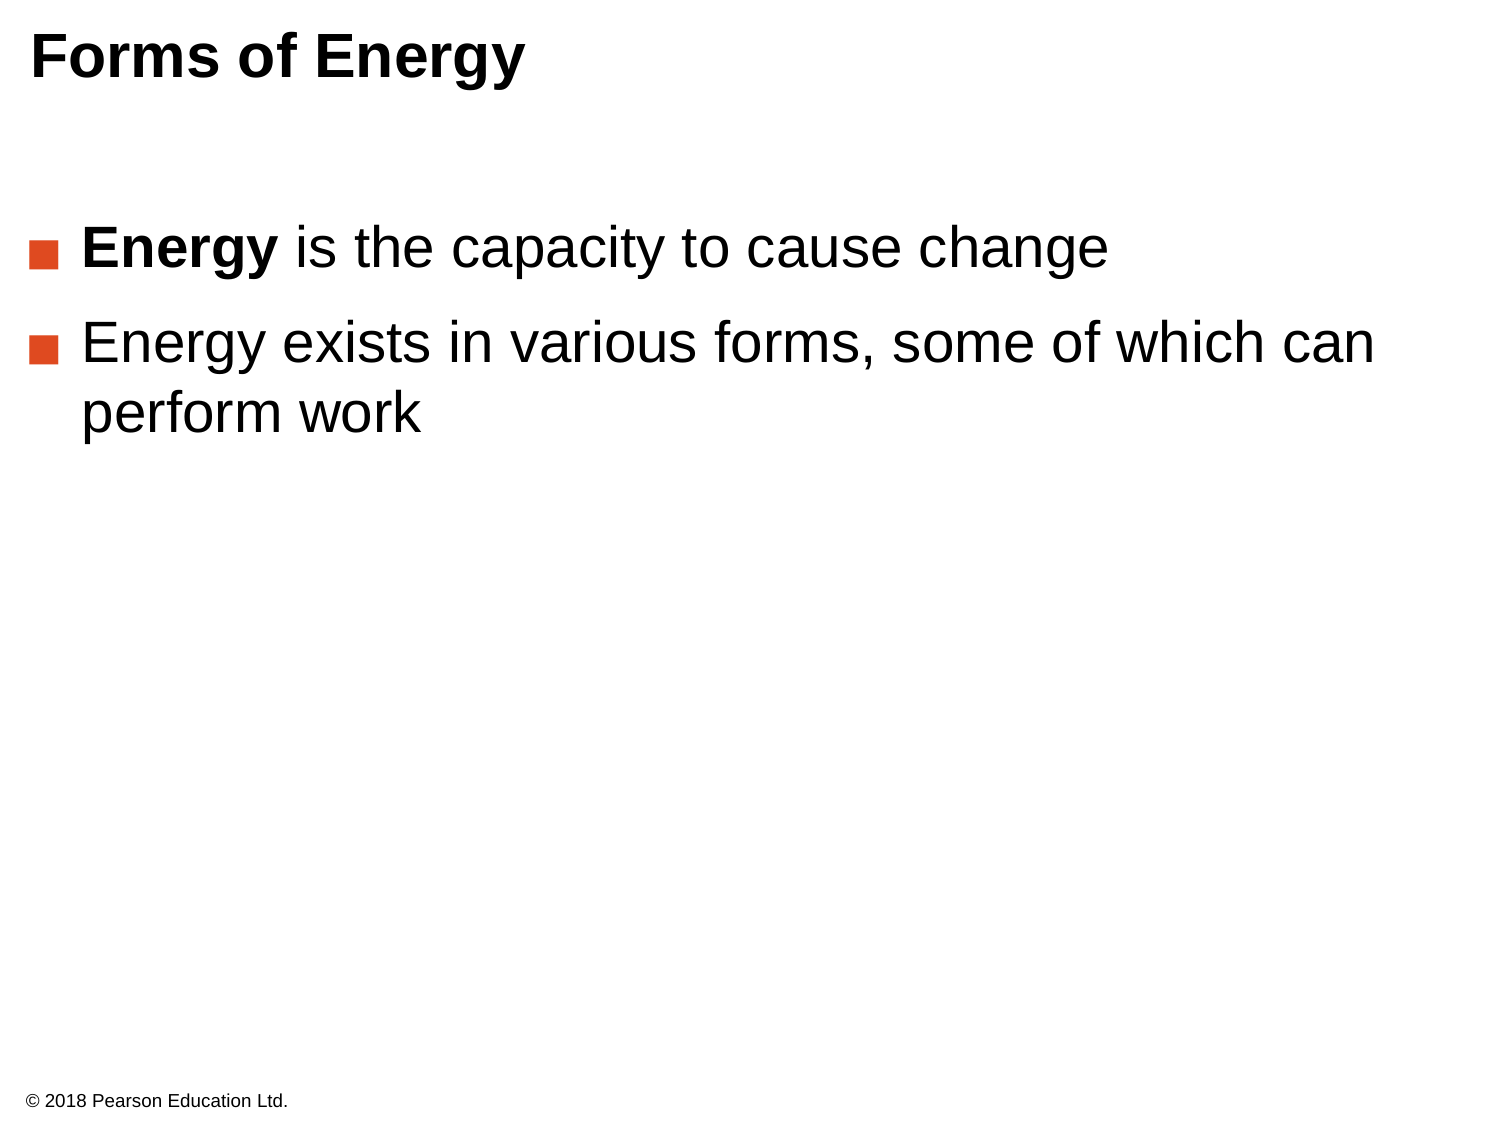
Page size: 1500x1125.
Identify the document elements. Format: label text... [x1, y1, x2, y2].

list Energy is the capacity to cause change Energy exists in various forms, some of which can perform work [24, 208, 1475, 1065]
title Forms of Energy [0, 0, 1500, 106]
footer © 2018 Pearson Education Ltd. [10, 1080, 518, 1119]
